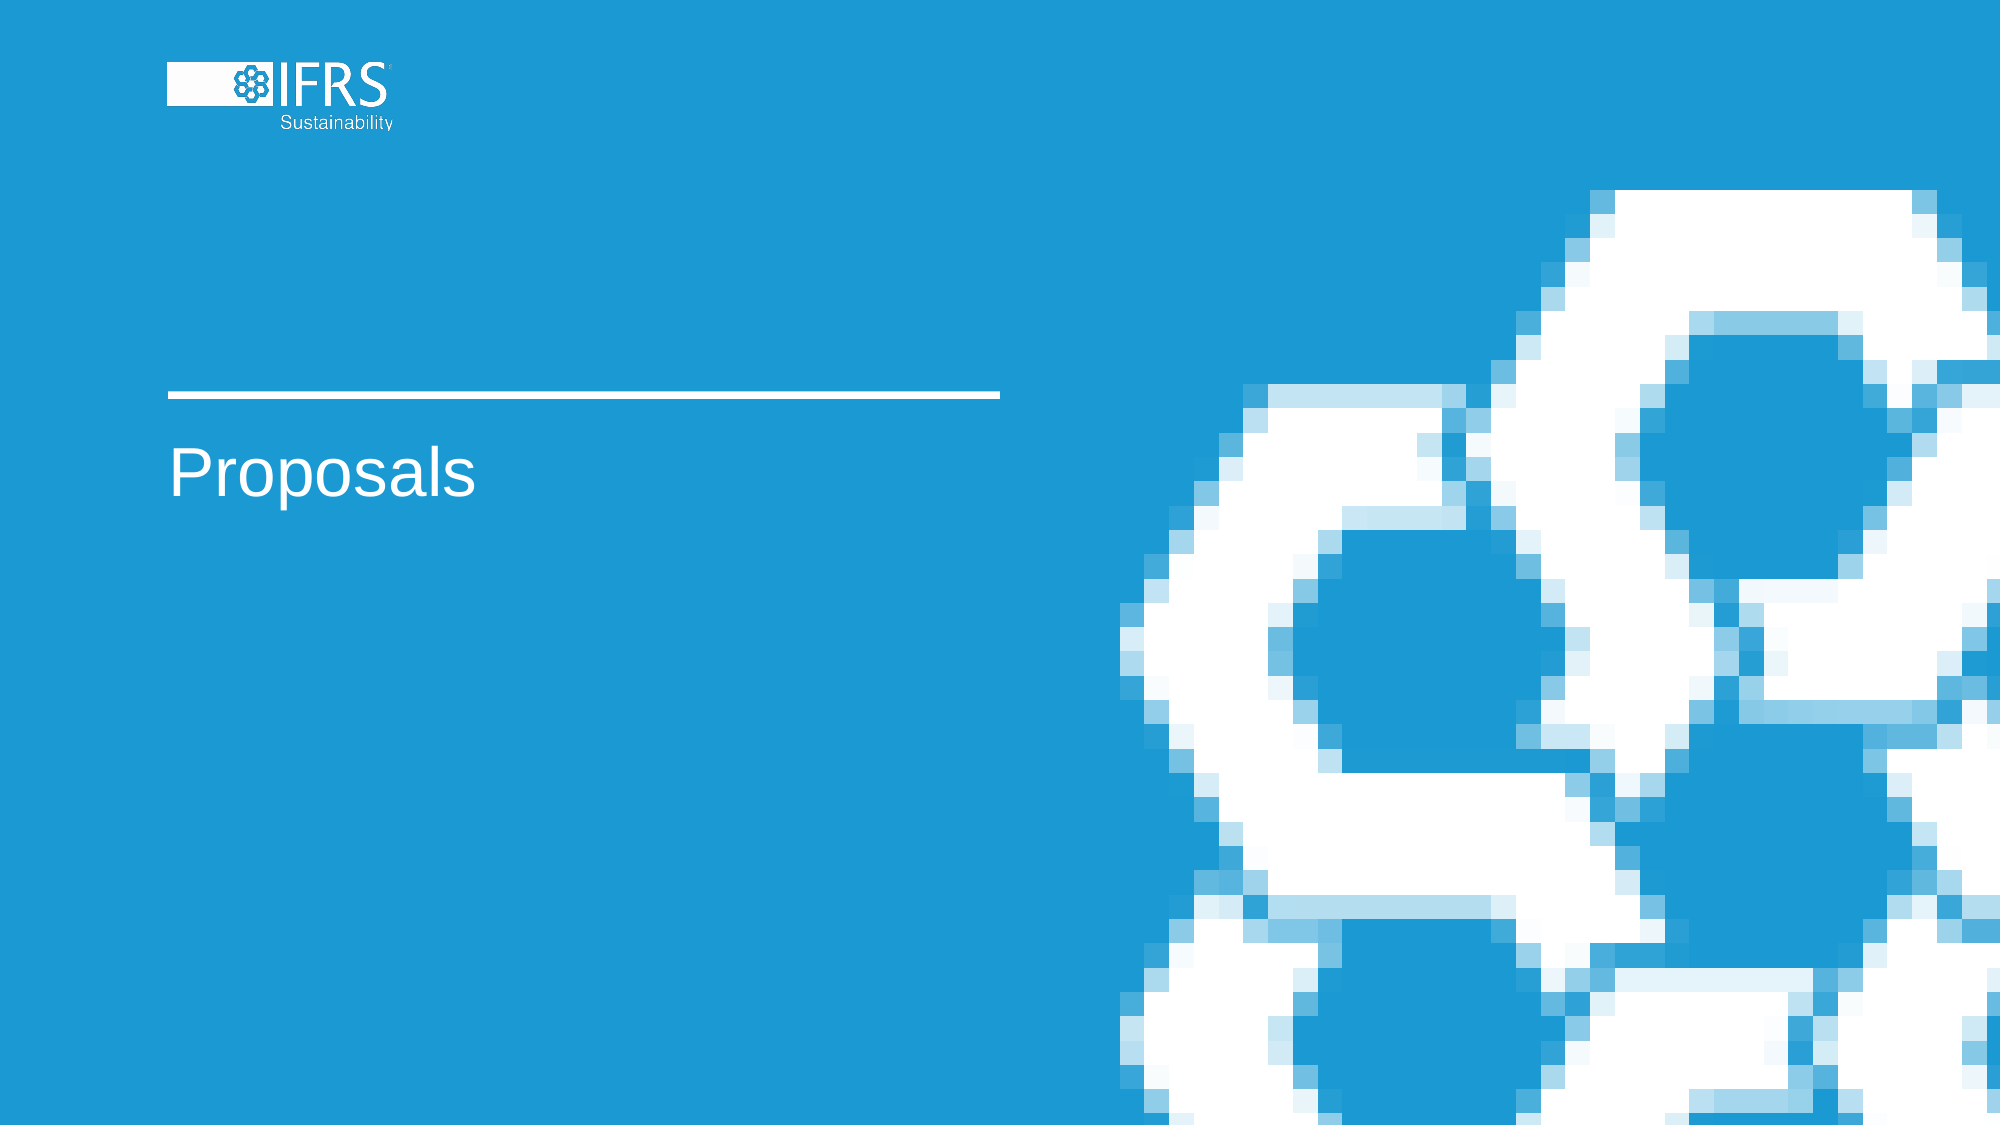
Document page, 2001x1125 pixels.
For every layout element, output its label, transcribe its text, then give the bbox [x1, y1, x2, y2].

list Proposals [168, 427, 1000, 963]
